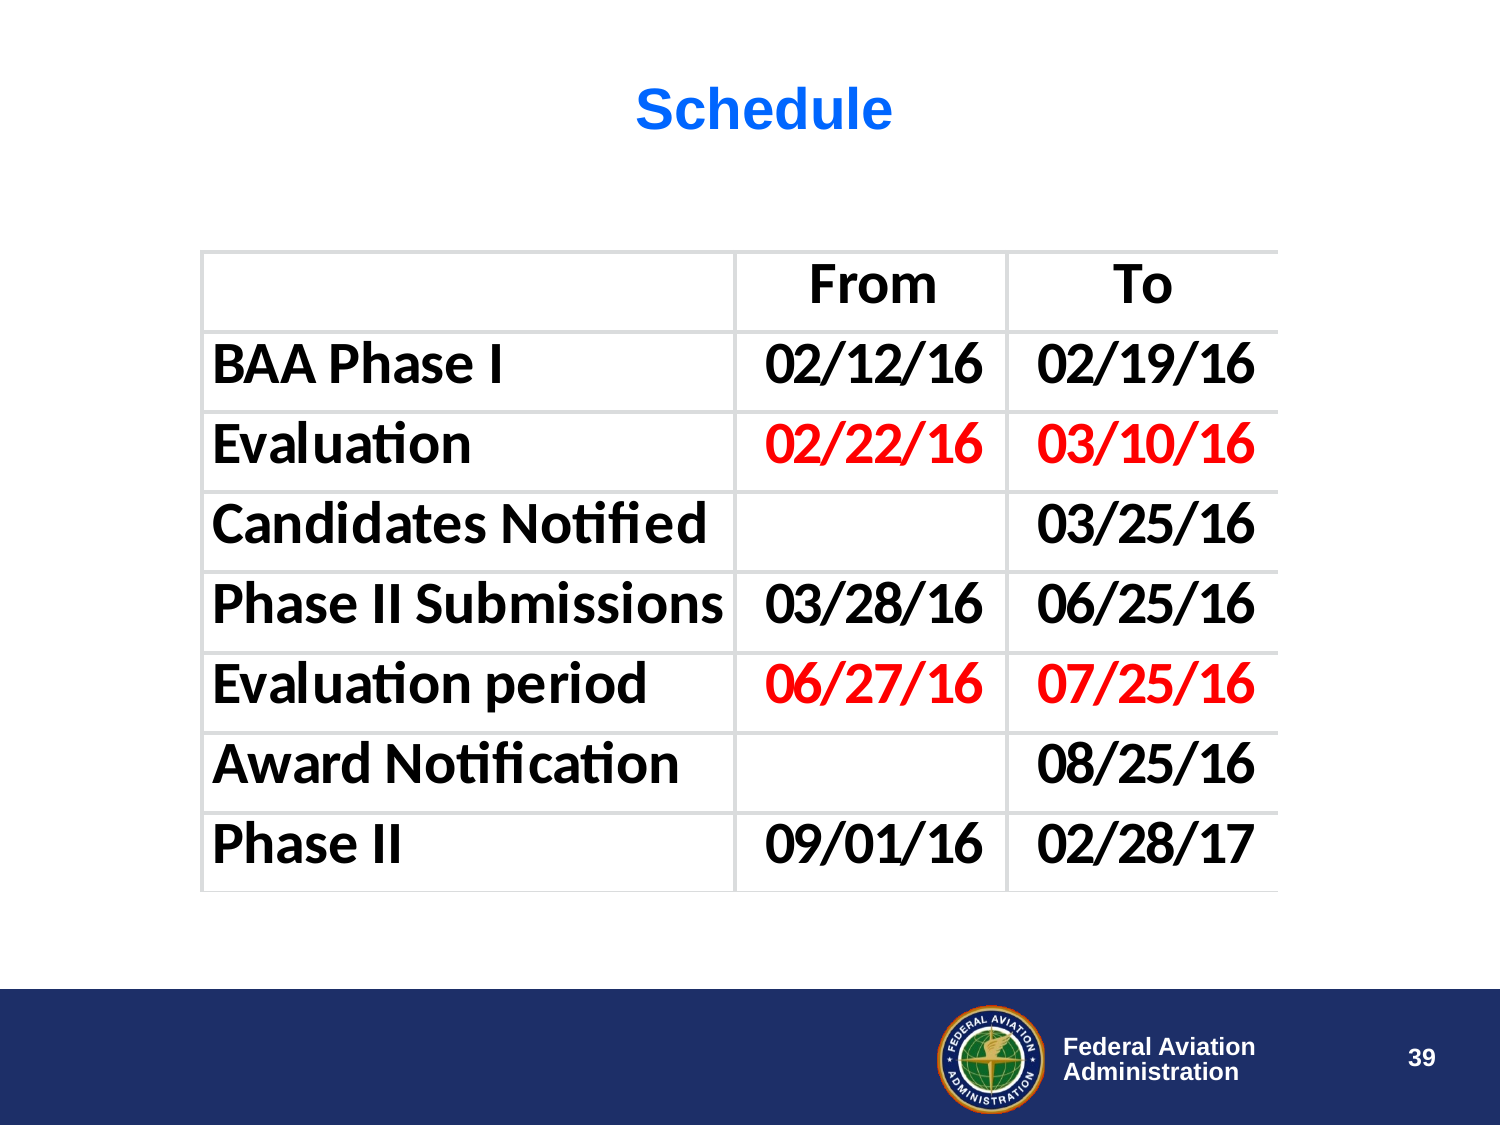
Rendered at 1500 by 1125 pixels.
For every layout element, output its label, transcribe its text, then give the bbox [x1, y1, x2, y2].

title Schedule [70, 56, 1461, 157]
picture [936, 1004, 1045, 1114]
picture [199, 249, 1283, 896]
